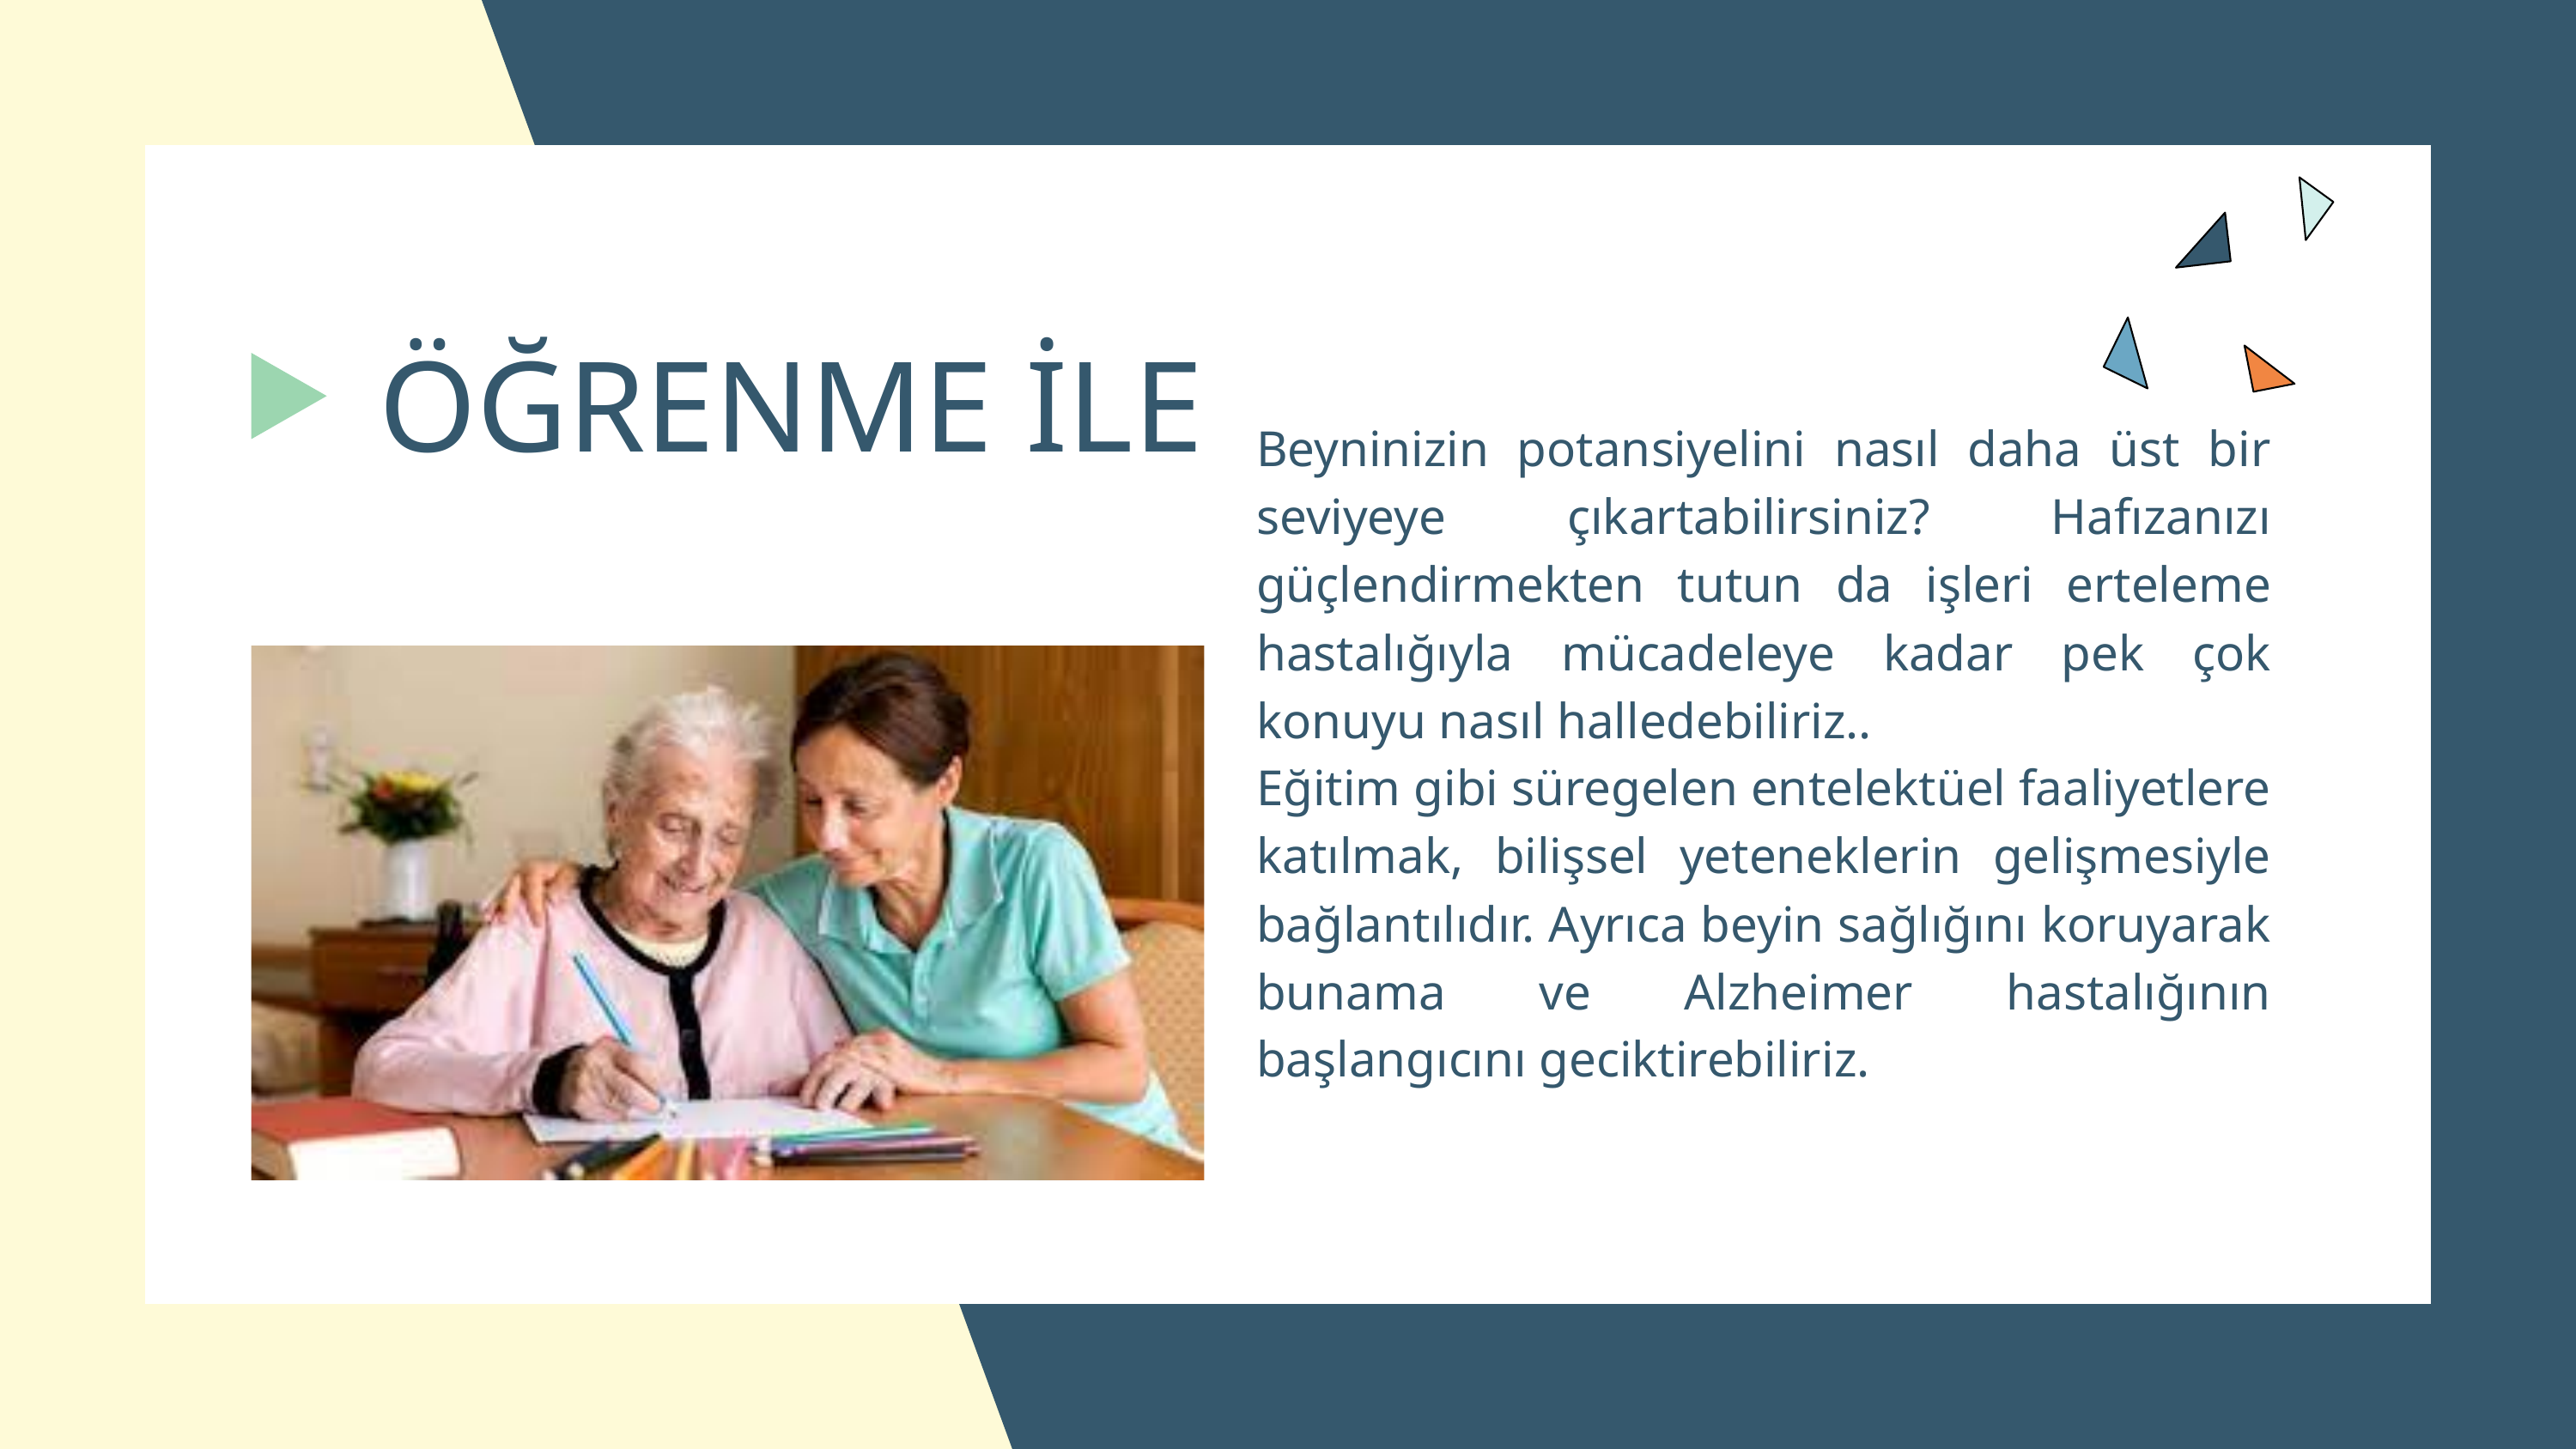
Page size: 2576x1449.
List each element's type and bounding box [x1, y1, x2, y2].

text_box [331, 0, 2576, 1449]
text_box [246, 358, 333, 434]
text_box [2175, 212, 2226, 269]
text_box [144, 144, 2432, 1304]
text_box [2281, 185, 2324, 233]
text_box [2248, 340, 2291, 389]
text_box [2112, 324, 2163, 381]
